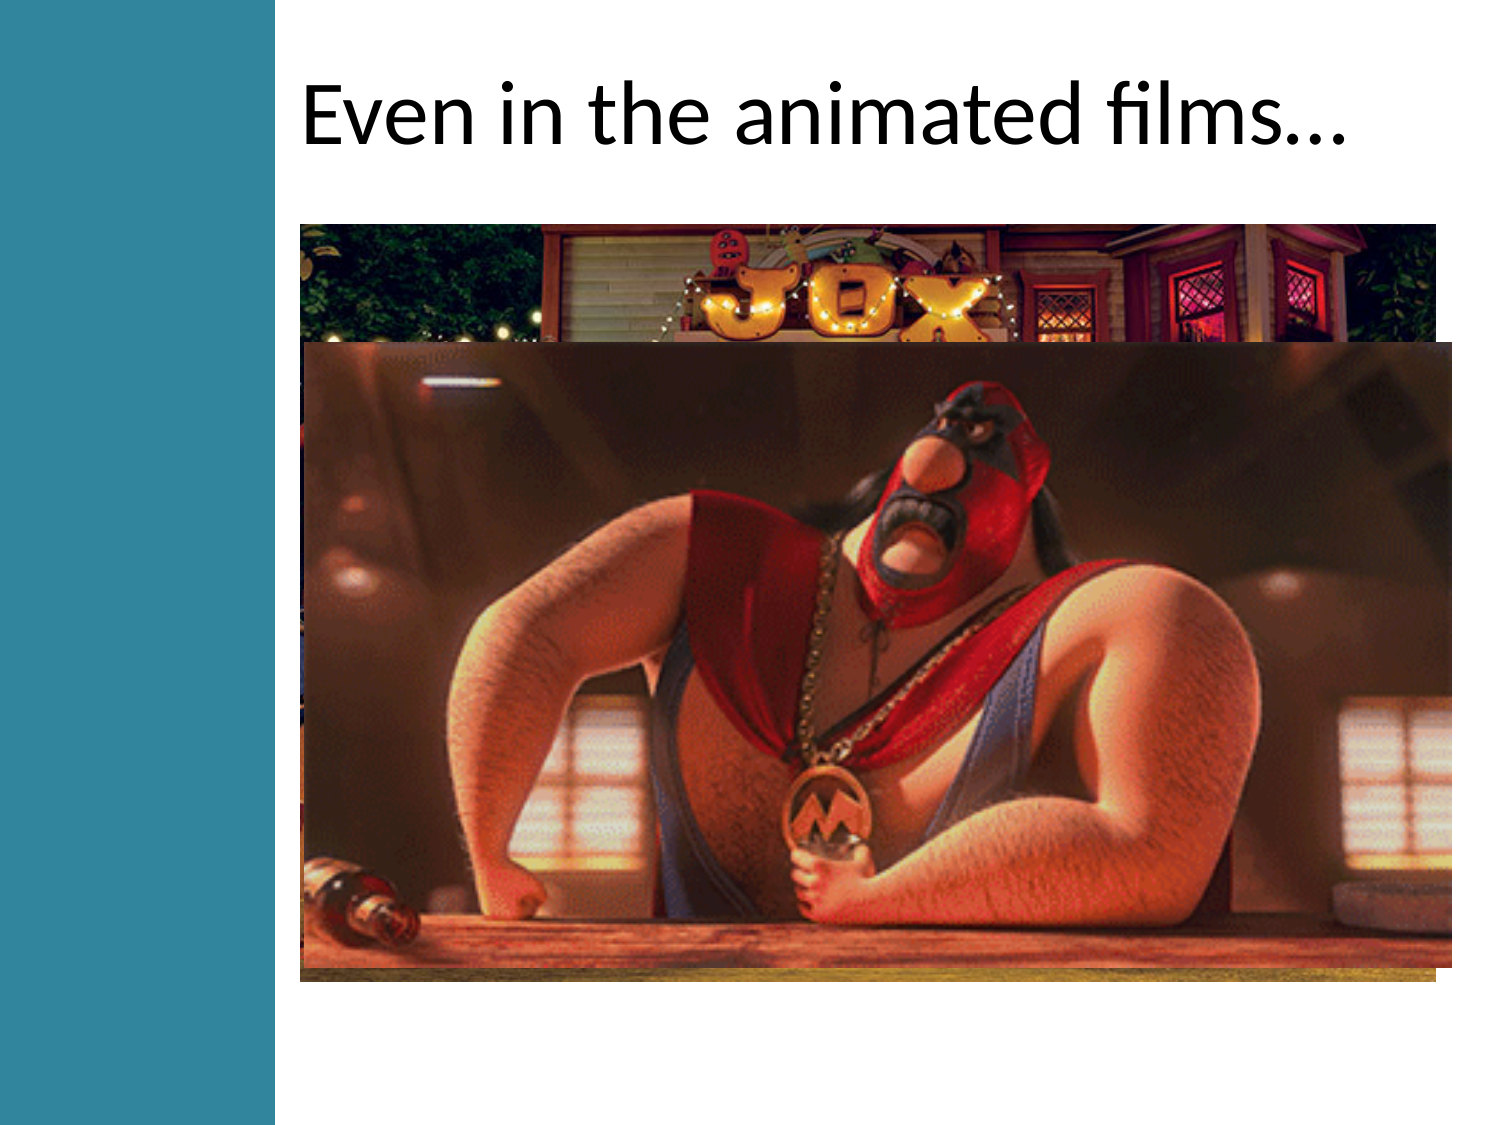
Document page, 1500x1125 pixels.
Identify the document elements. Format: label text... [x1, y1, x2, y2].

text_box Even in the animated films… [224, 45, 1425, 233]
text_box [0, 0, 277, 1125]
picture [299, 224, 1452, 982]
